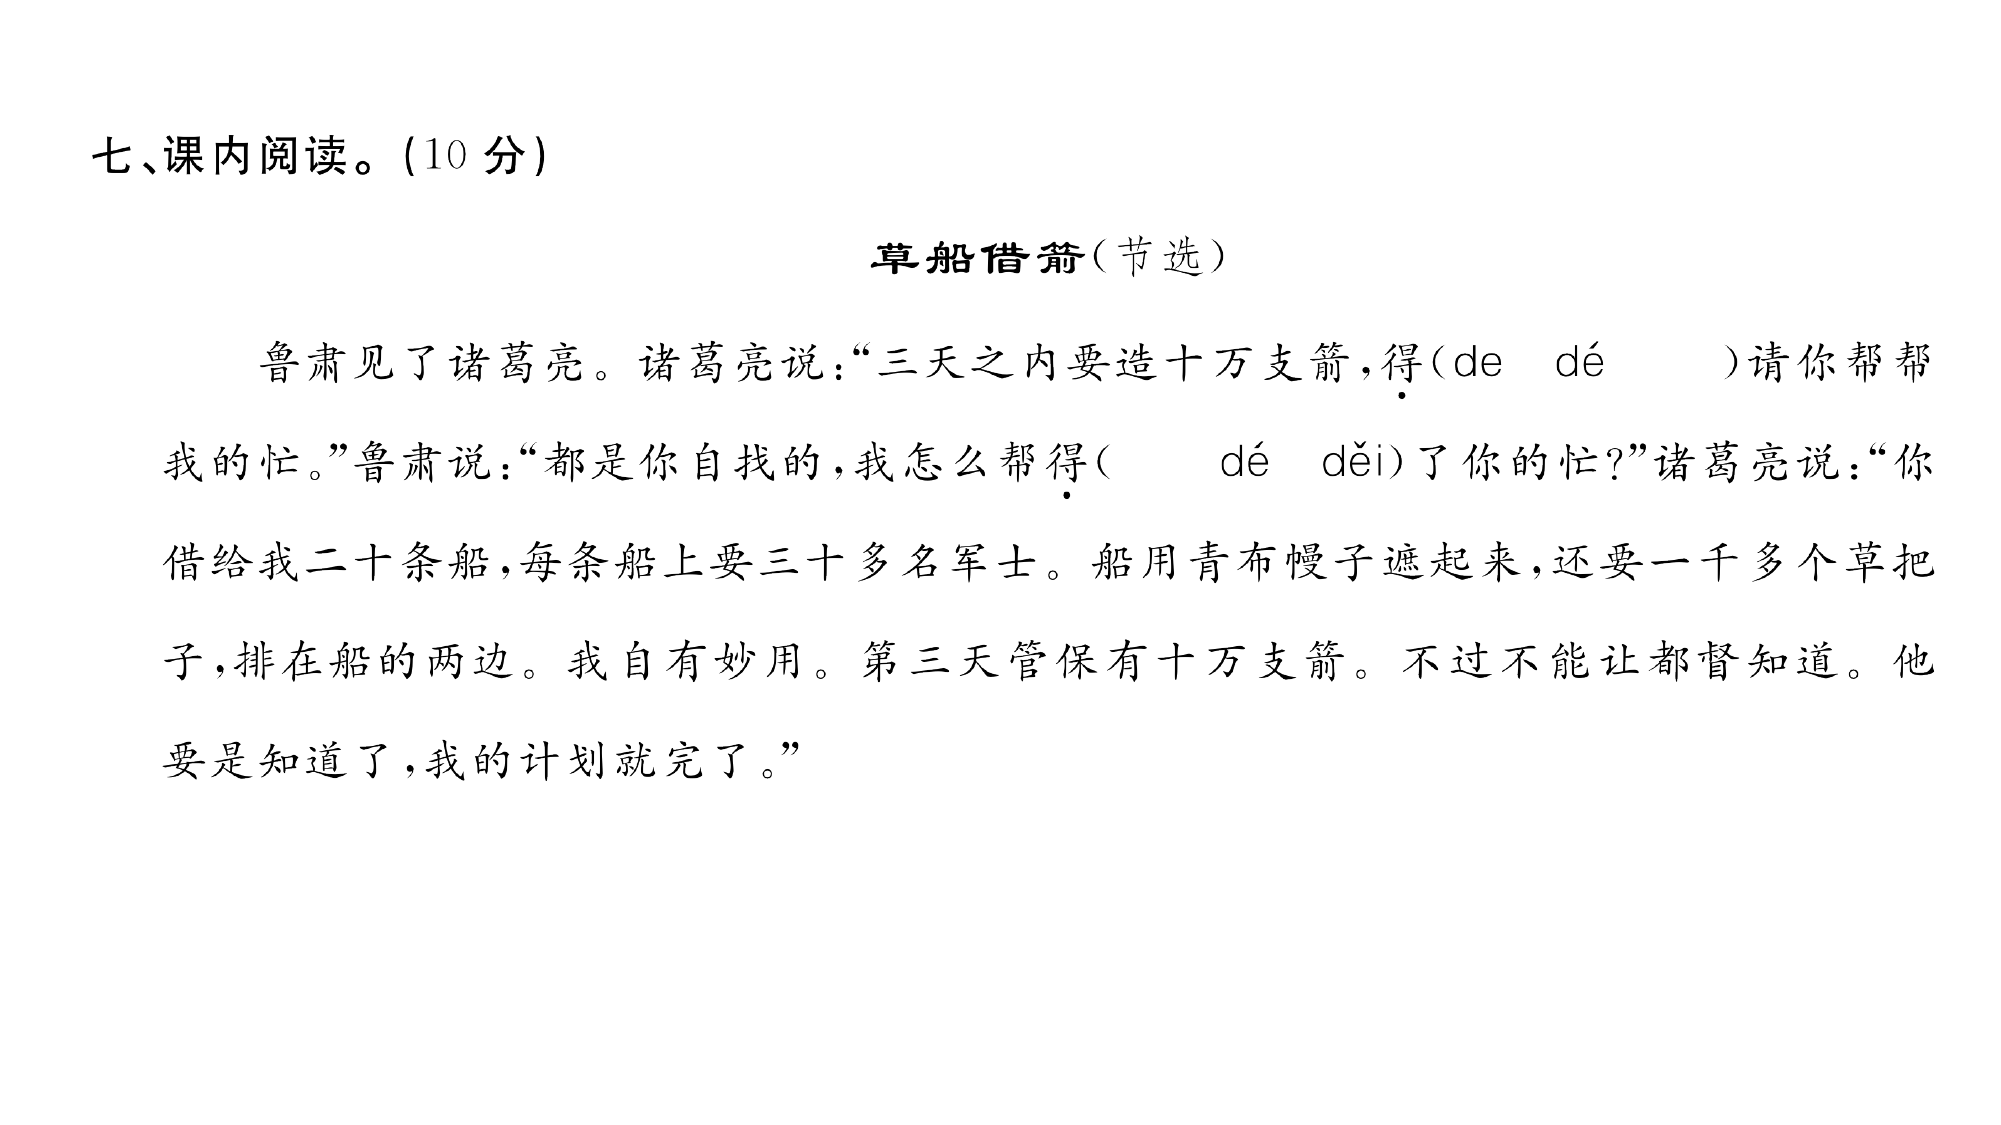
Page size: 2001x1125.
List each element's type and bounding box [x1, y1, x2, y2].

picture [88, 118, 1979, 806]
